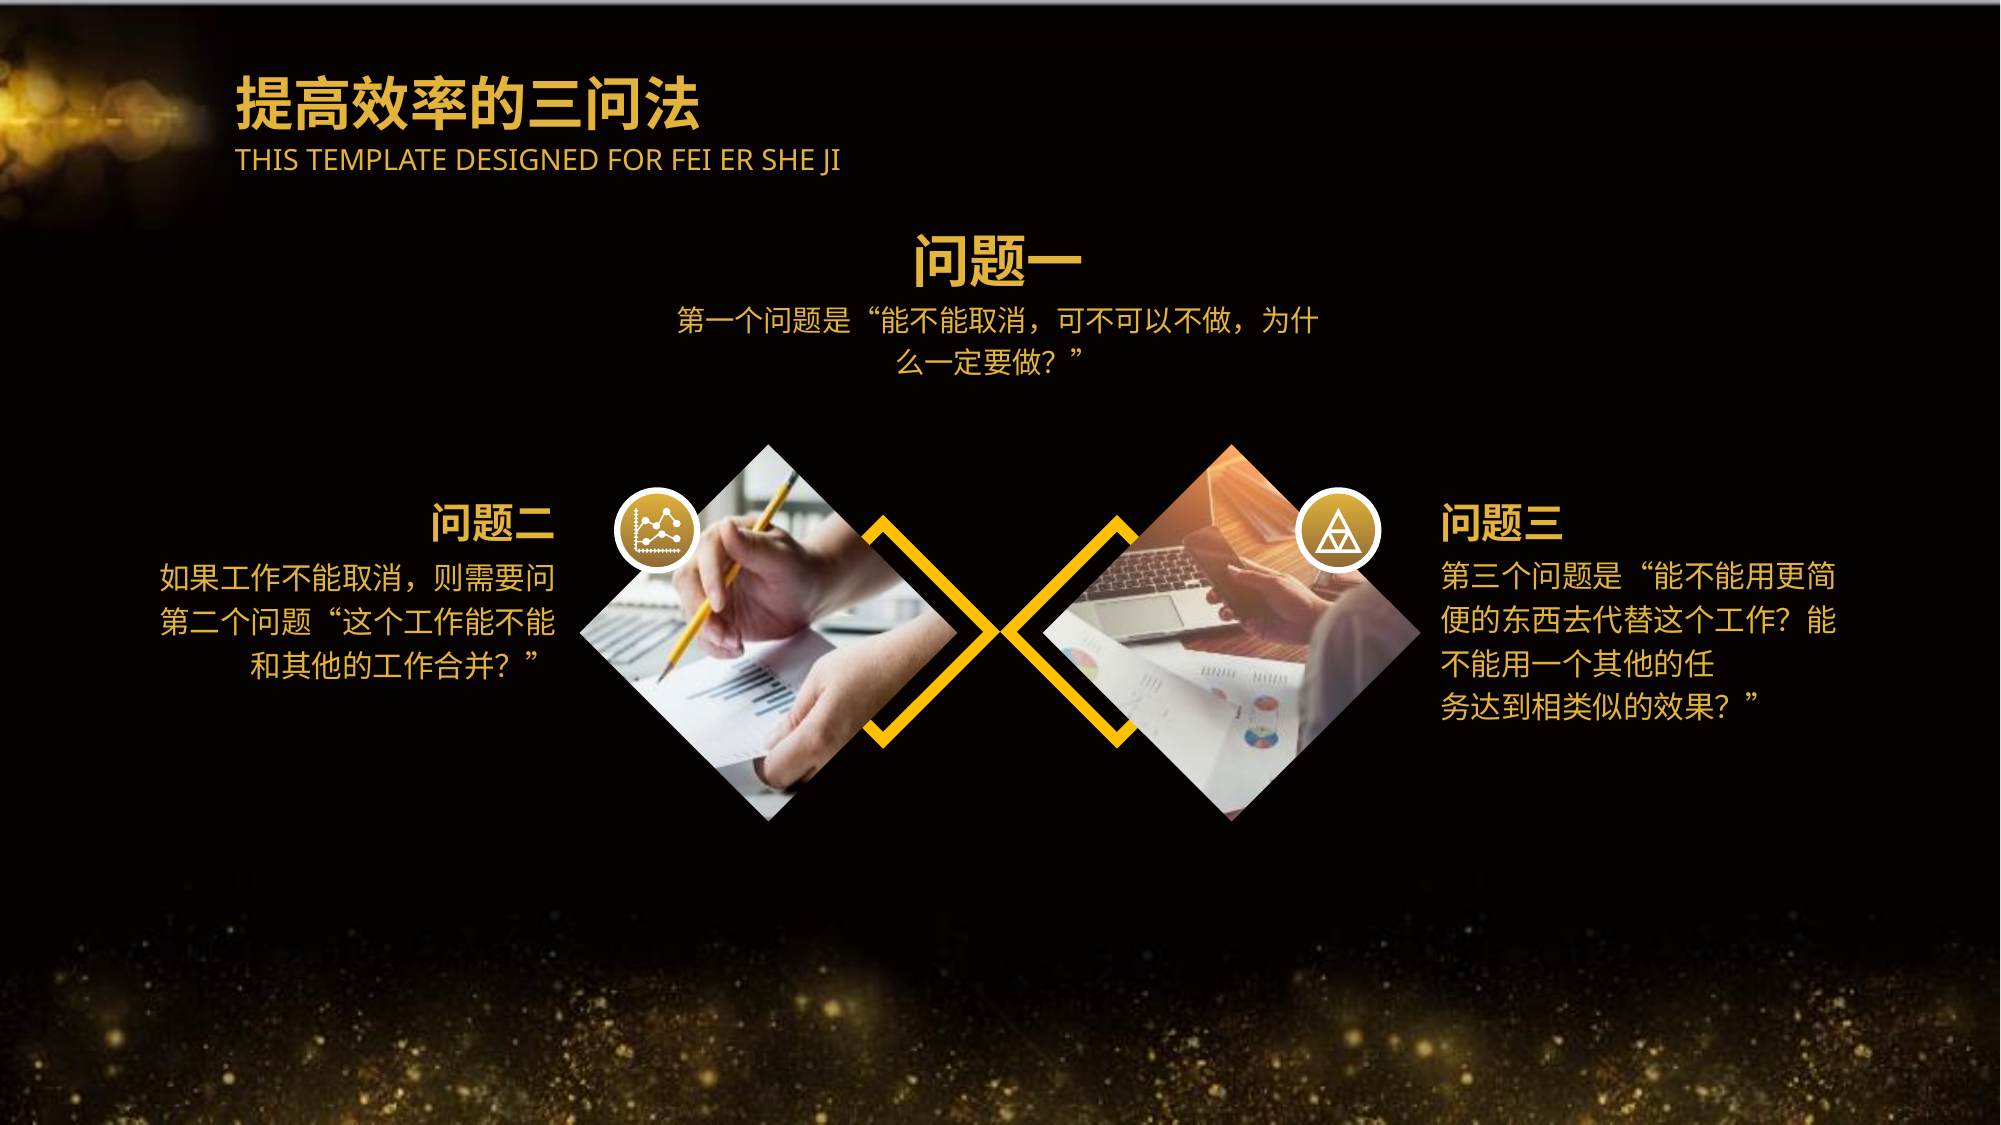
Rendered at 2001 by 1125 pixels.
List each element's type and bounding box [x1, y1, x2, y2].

text_box [220, 59, 1022, 185]
text_box [1155, 747, 1308, 823]
text_box [692, 747, 845, 823]
text_box [132, 224, 1864, 747]
picture [0, 0, 2001, 1125]
